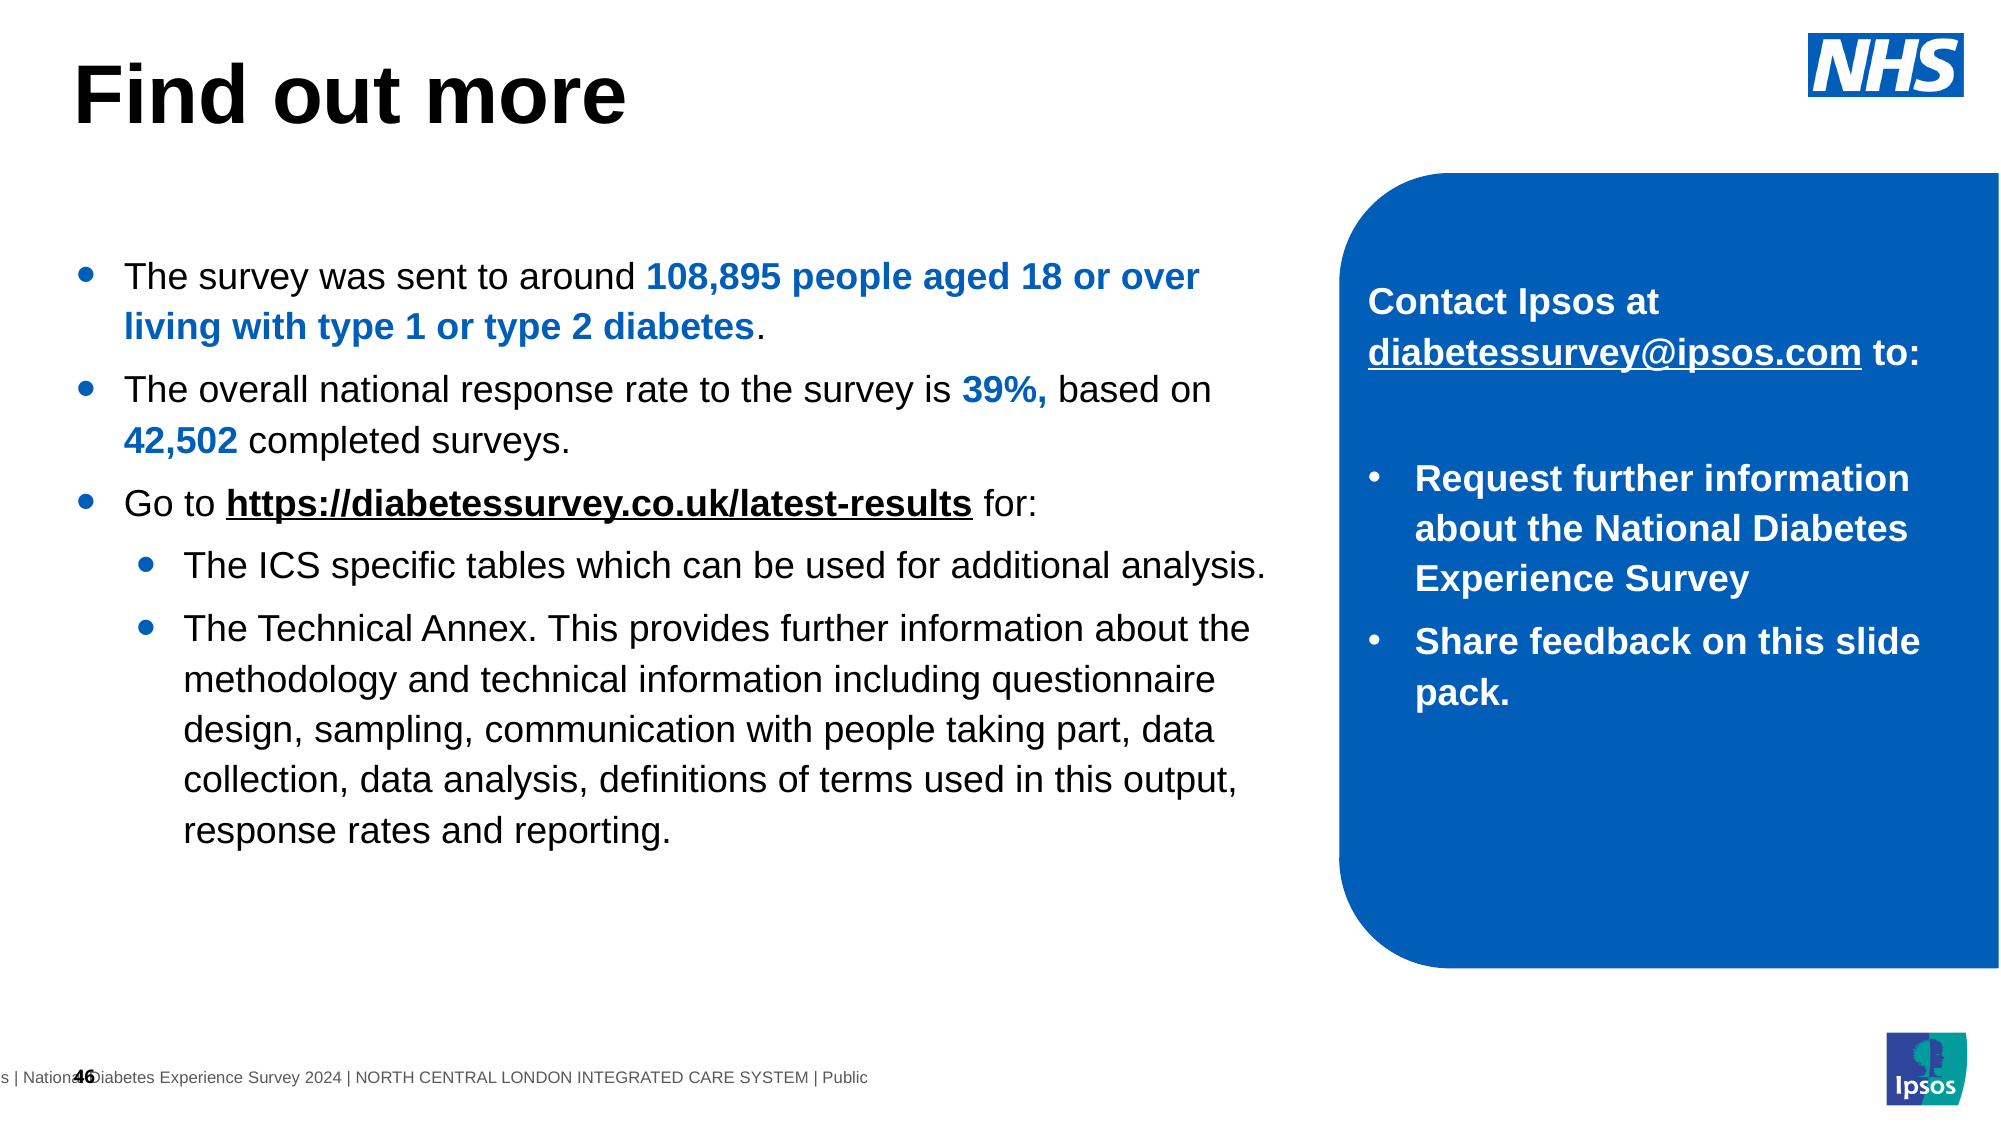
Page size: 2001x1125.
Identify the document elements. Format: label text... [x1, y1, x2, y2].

text_box [1340, 173, 1998, 272]
slide_number 46 [73, 1030, 124, 1090]
text_box [1339, 776, 1998, 968]
title Find out more [73, 51, 1650, 179]
text_box The survey was sent to around 108,895 people aged 18 or over living with type 1 or type 2 diabetes. The overall national response rate to the survey is 39%, based on 42,502 completed surveys. Go to https://diabetessurvey.co.uk/latest-results for: The ICS specific tables which can be used for additional analysis. The Technical Annex. This provides further information about the methodology and technical information including questionnaire design, sampling, communication with people taking part, data collection, data analysis, definitions of terms used in this output, response rates and reporting. [33, 110, 1287, 988]
picture [1807, 33, 1964, 97]
picture [1886, 1032, 1968, 1106]
text_box Contact Ipsos at diabetessurvey@ipsos.com to: Request further information about the National Diabetes Experience Survey Share feedback on this slide pack. [1294, 272, 2000, 776]
